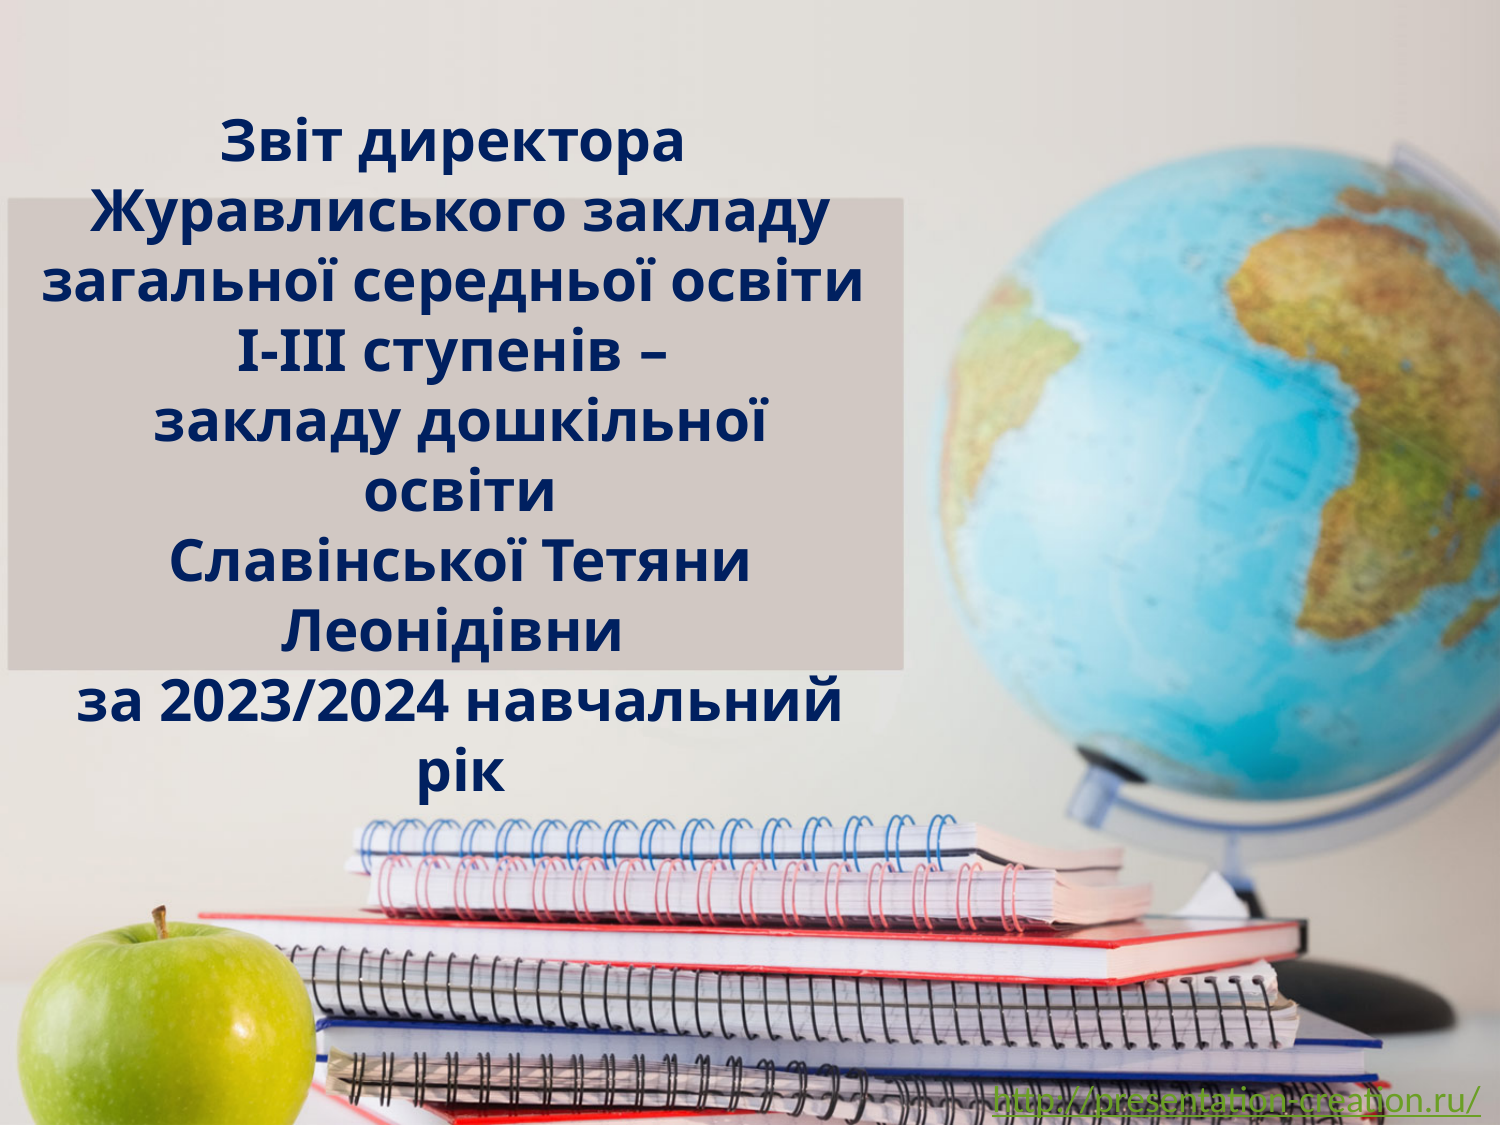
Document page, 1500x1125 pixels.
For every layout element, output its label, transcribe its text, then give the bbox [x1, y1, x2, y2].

picture [0, 0, 1500, 1125]
title Звіт директора Журавлиського закладу загальної середньої освіти І-ІІІ ступенів – закладу дошкільної освіти Славінської Тетяни Леонідівни за 2023/2024 навчальний рік [17, 408, 904, 497]
